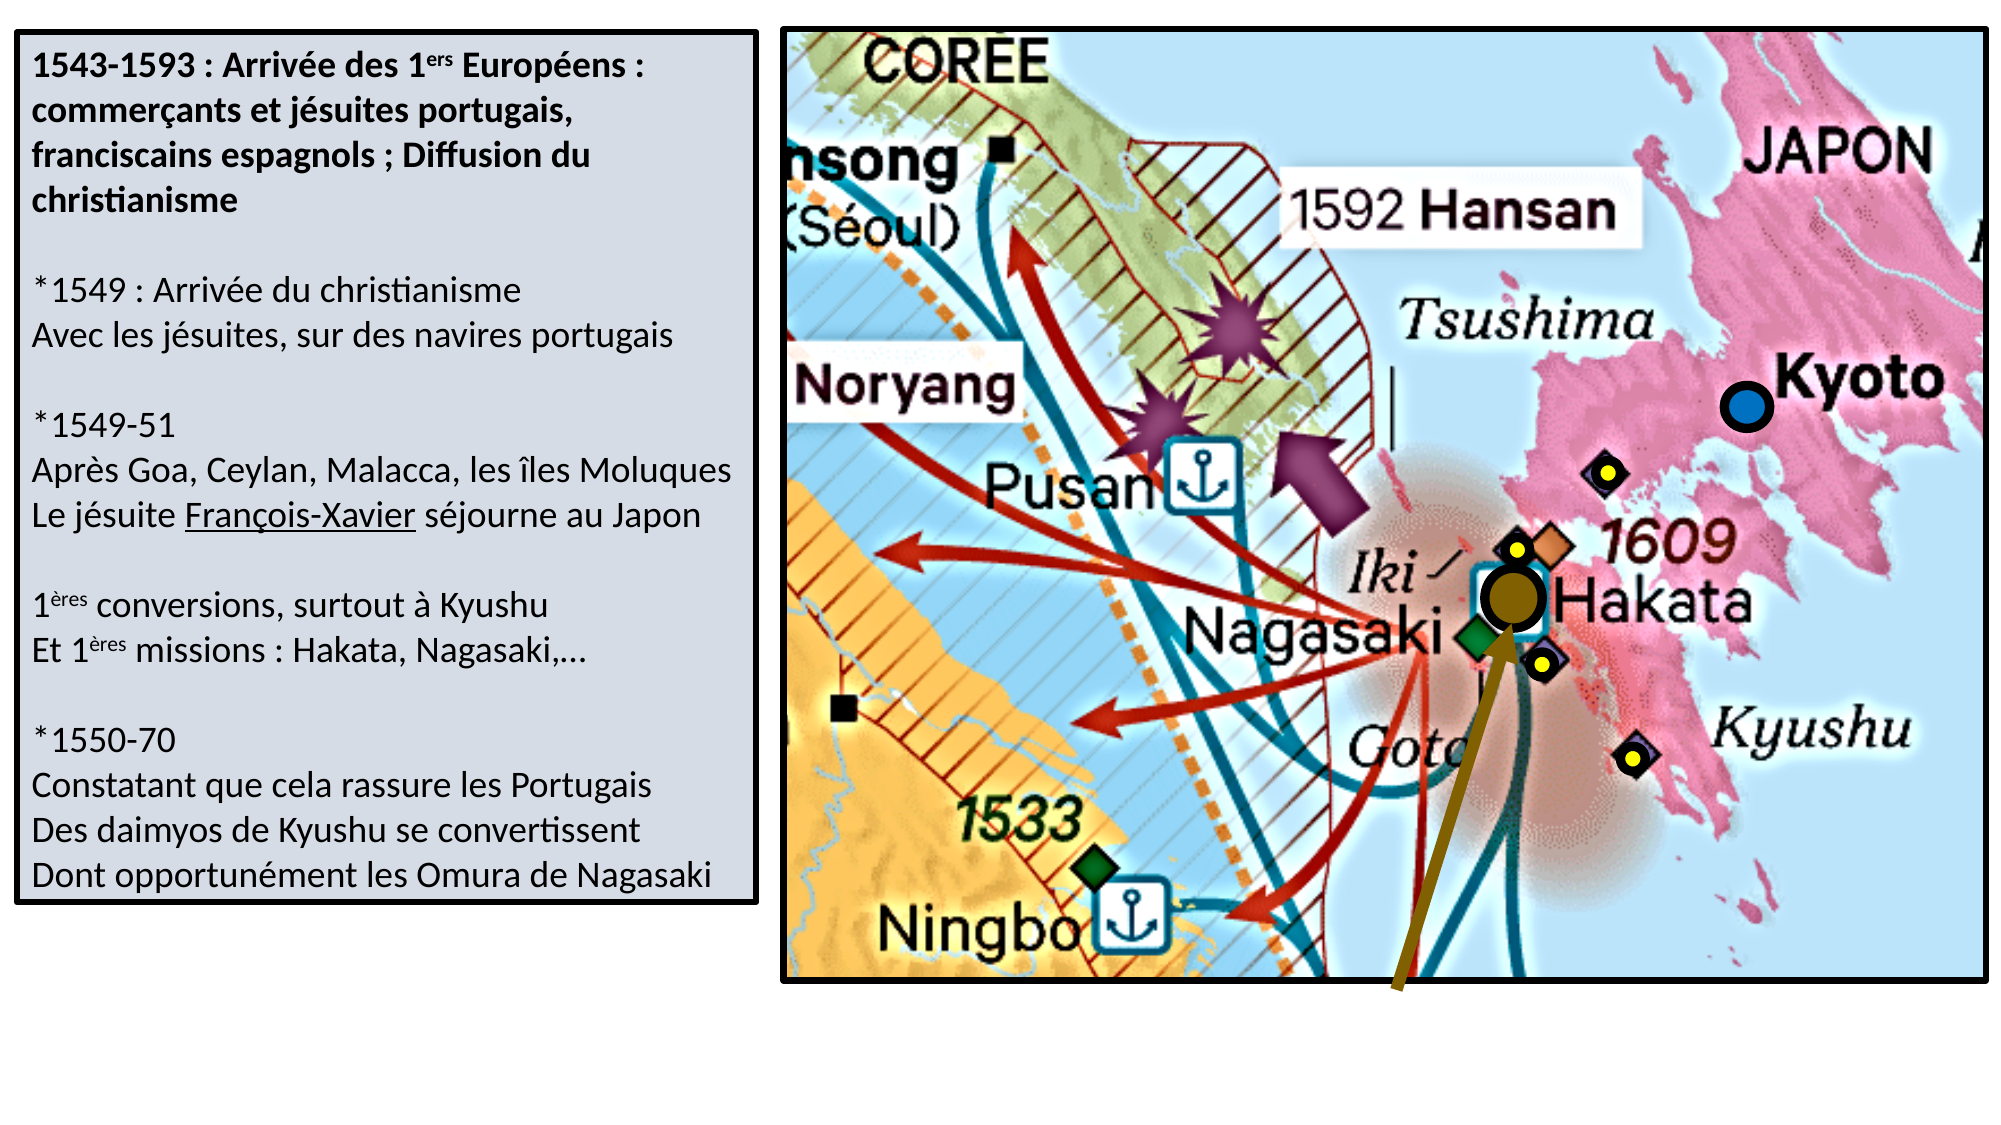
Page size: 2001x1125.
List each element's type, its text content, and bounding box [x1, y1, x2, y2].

picture [786, 32, 1984, 978]
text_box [1396, 623, 1512, 990]
text_box 1543-1593 : Arrivée des 1ers Européens : commerçants et jésuites portugais, franciscains espagnols ; Diffusion du christianisme *1549 : Arrivée du christianisme Avec les jésuites, sur des navires portugais *1549-51 Après Goa, Ceylan, Malacca, les îles Moluques Le jésuite François-Xavier séjourne au Japon 1ères conversions, surtout à Kyushu Et 1ères missions : Hakata, Nagasaki,… *1550-70 Constatant que cela rassure les Portugais Des daimyos de Kyushu se convertissent Dont opportunément les Omura de Nagasaki [16, 32, 757, 903]
